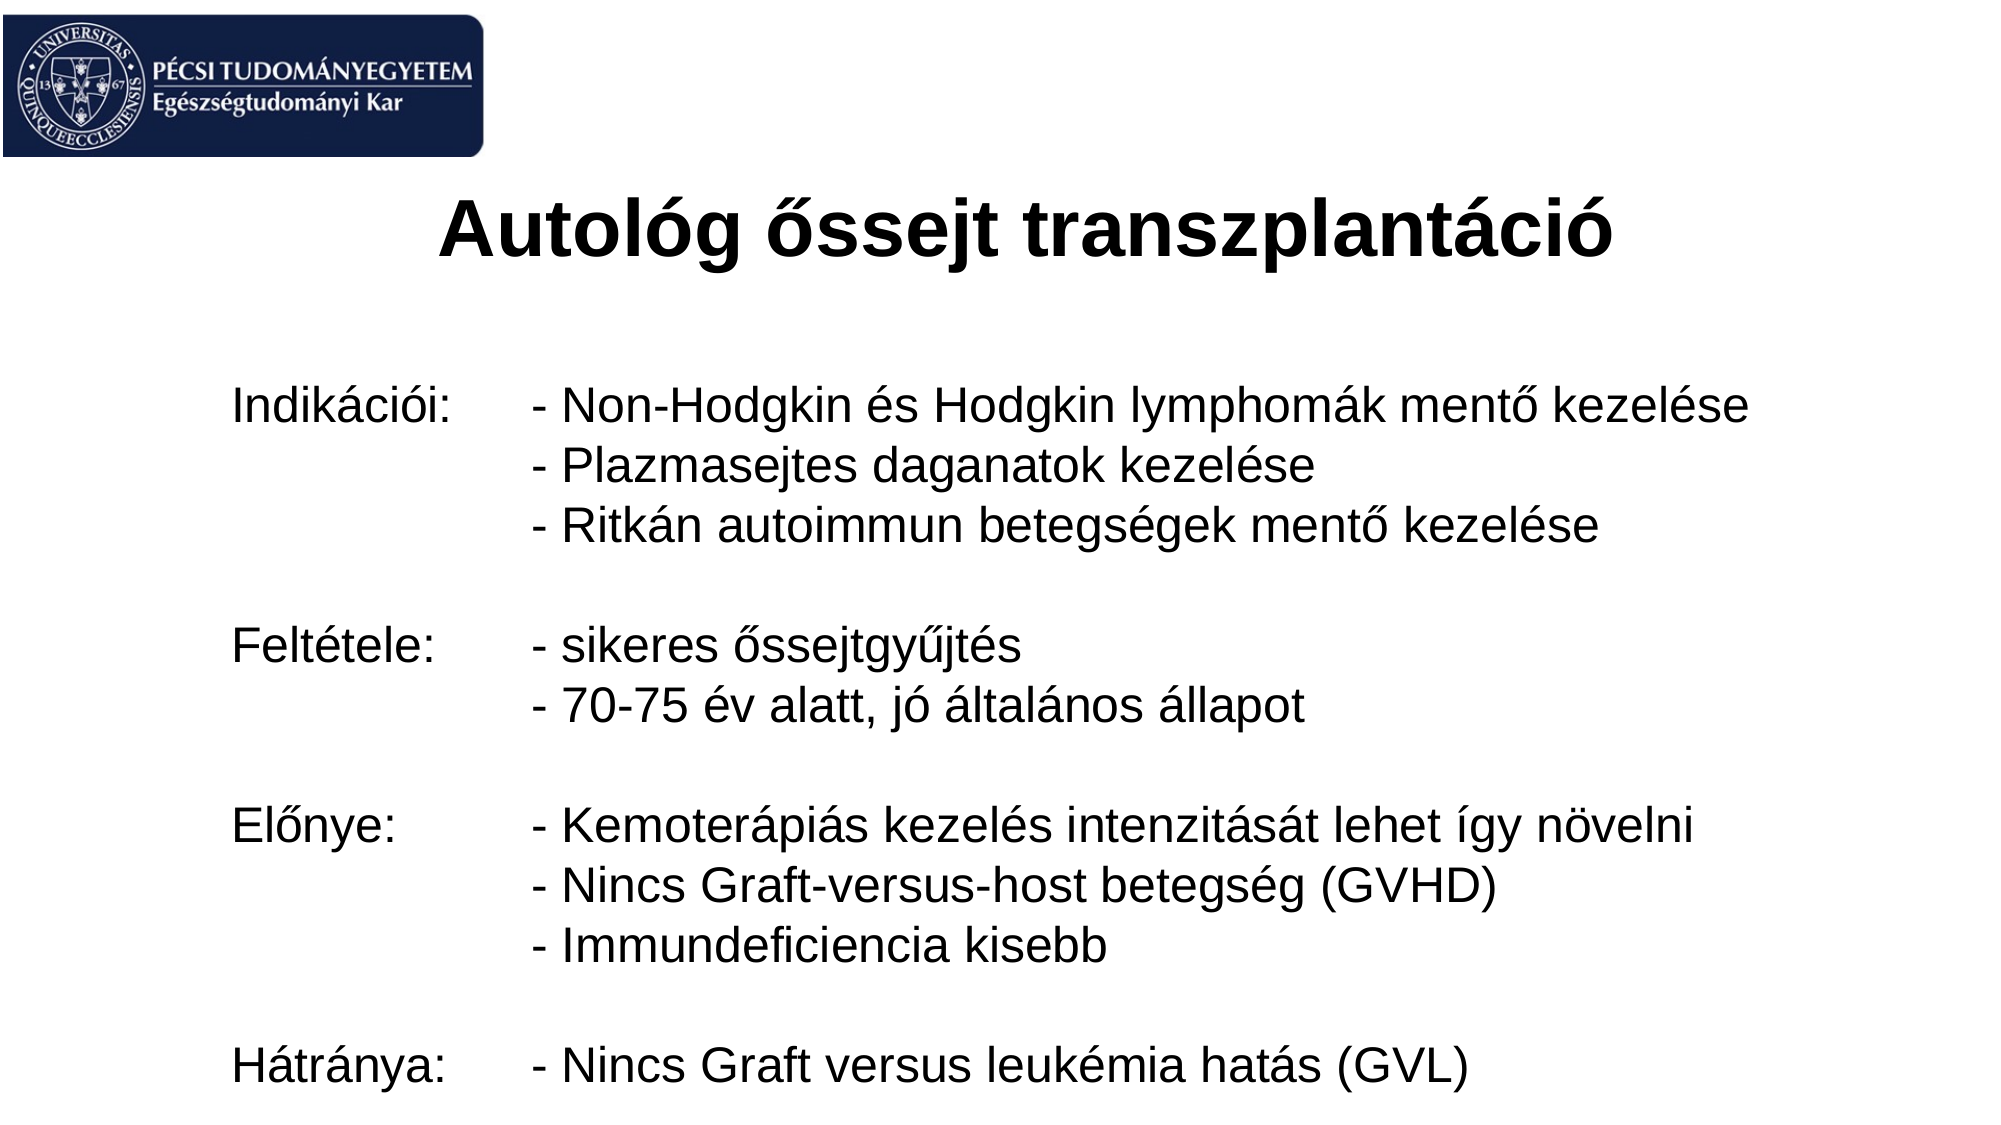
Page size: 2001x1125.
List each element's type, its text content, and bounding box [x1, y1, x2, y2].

picture [0, 0, 486, 157]
text_box Indikációi: - Non-Hodgkin és Hodgkin lymphomák mentő kezelése - Plazmasejtes daganatok kezelése - Ritkán autoimmun betegségek mentő kezelése Feltétele: - sikeres őssejtgyűjtés - 70-75 év alatt, jó általános állapot Előnye: - Kemoterápiás kezelés intenzitását lehet így növelni - Nincs Graft-versus-host betegség (GVHD) - Immundeficiencia kisebb Hátránya: - Nincs Graft versus leukémia hatás (GVL) [66, 304, 1766, 1100]
list Autológ őssejt transzplantáció [75, 179, 1980, 282]
